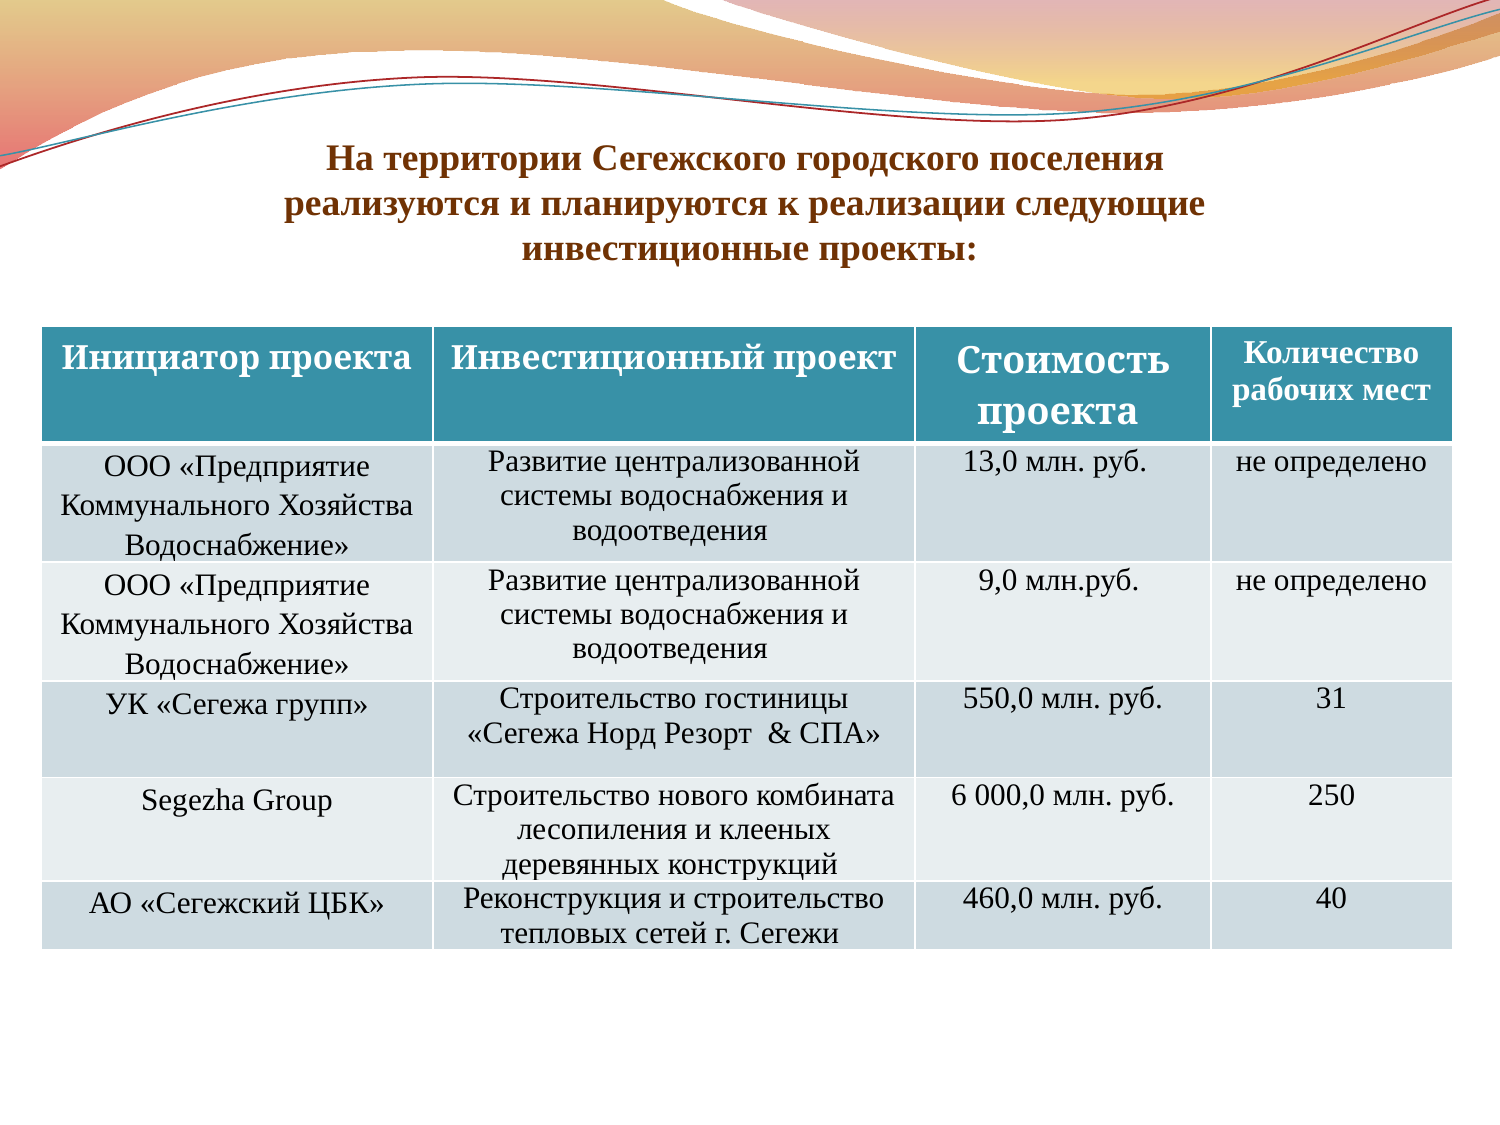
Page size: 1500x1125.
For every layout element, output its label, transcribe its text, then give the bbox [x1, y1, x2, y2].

table_cell 13,0 млн. руб. [916, 446, 1210, 561]
table_cell ООО «Предприятие Коммунального Хозяйства Водоснабжение» [42, 563, 432, 680]
table_cell не определено [1212, 563, 1452, 680]
table_header Инициатор проекта [42, 327, 432, 441]
table_cell Строительство нового комбината лесопиления и клееных деревянных конструкций [434, 778, 914, 880]
table_cell 550,0 млн. руб. [916, 682, 1210, 777]
table_cell Реконструкция и строительство тепловых сетей г. Сегежи [434, 882, 914, 949]
table_cell 460,0 млн. руб. [916, 882, 1210, 949]
table_cell 250 [1212, 778, 1452, 880]
table_cell АО «Сегежский ЦБК» [42, 882, 432, 949]
table_cell Развитие централизованной системы водоснабжения и водоотведения [434, 563, 914, 680]
table_header Количество рабочих мест [1212, 327, 1452, 441]
table_cell Развитие централизованной системы водоснабжения и водоотведения [434, 446, 914, 561]
table_cell Строительство гостиницы «Сегежа Норд Резорт & СПА» [434, 682, 914, 777]
table_cell 40 [1212, 882, 1452, 949]
table_cell 6 000,0 млн. руб. [916, 778, 1210, 880]
table_cell ООО «Предприятие Коммунального Хозяйства Водоснабжение» [42, 446, 432, 561]
table_header Стоимость проекта [916, 327, 1210, 441]
table_cell Segezha Group [42, 778, 432, 880]
table_cell 31 [1212, 682, 1452, 777]
text_box На территории Сегежского городского поселения реализуются и планируются к реализации следующие инвестиционные проекты: [0, 125, 1500, 276]
table_header Инвестиционный проект [434, 327, 914, 441]
table_cell УК «Сегежа групп» [42, 682, 432, 777]
table_cell 9,0 млн.руб. [916, 563, 1210, 680]
table_cell не определено [1212, 446, 1452, 561]
